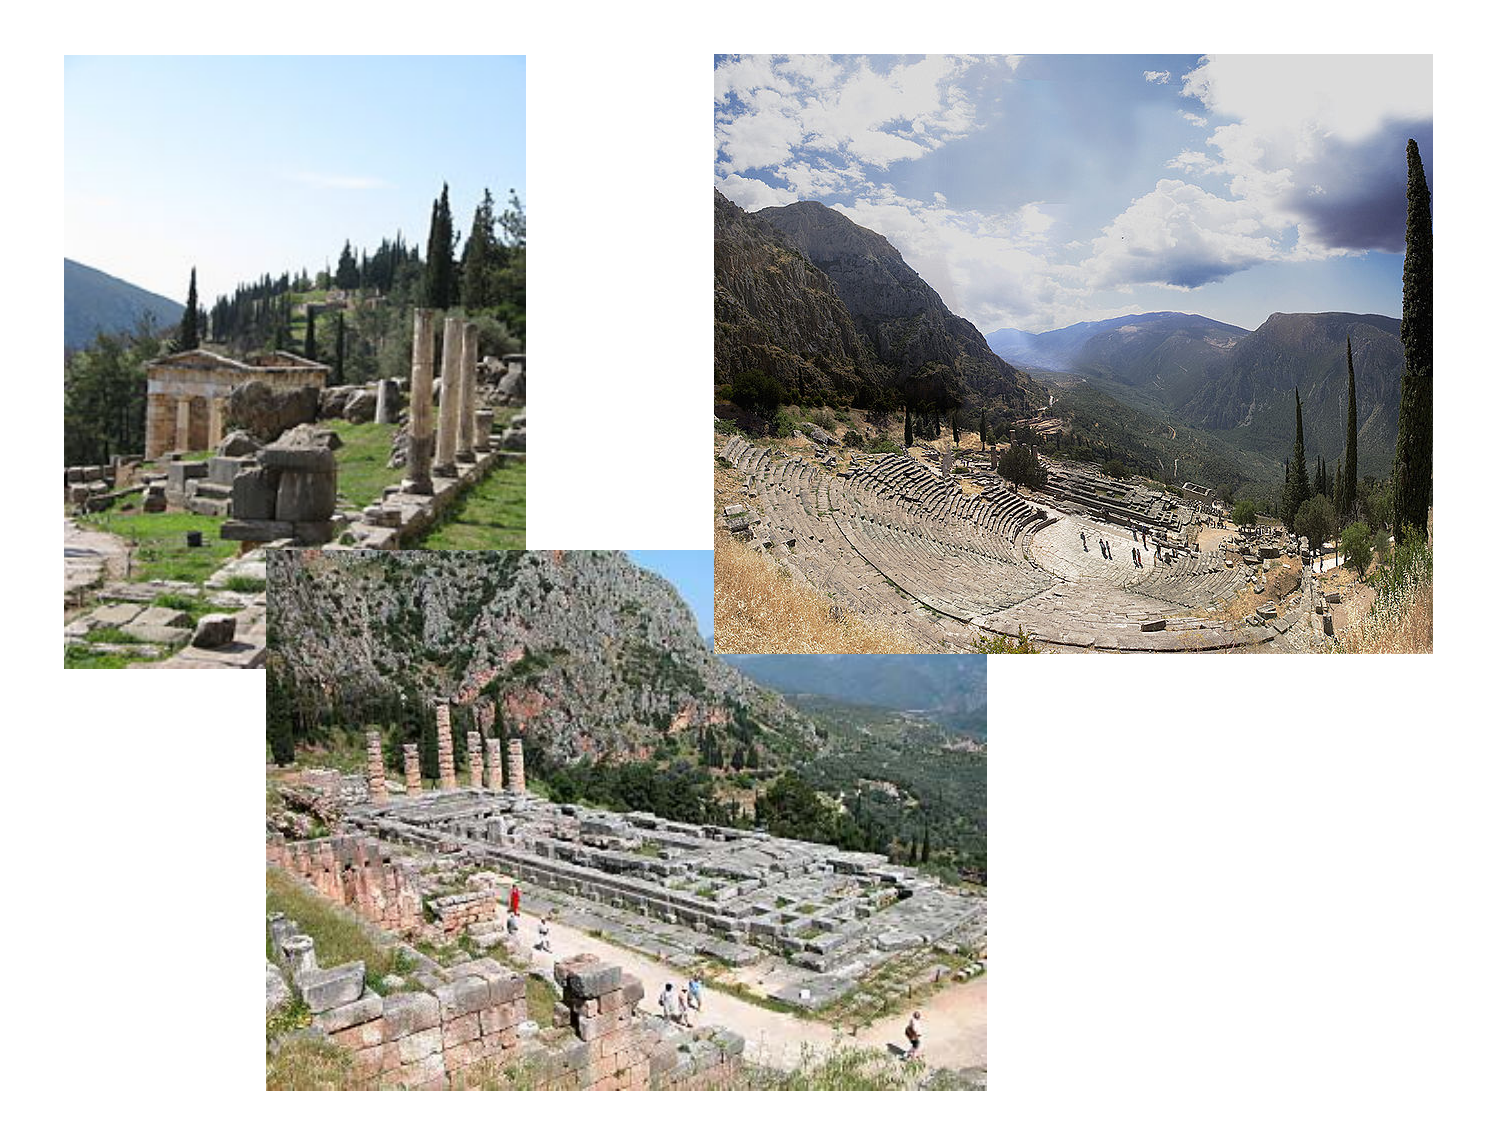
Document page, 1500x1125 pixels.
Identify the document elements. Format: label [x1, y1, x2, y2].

picture [64, 54, 1434, 1091]
